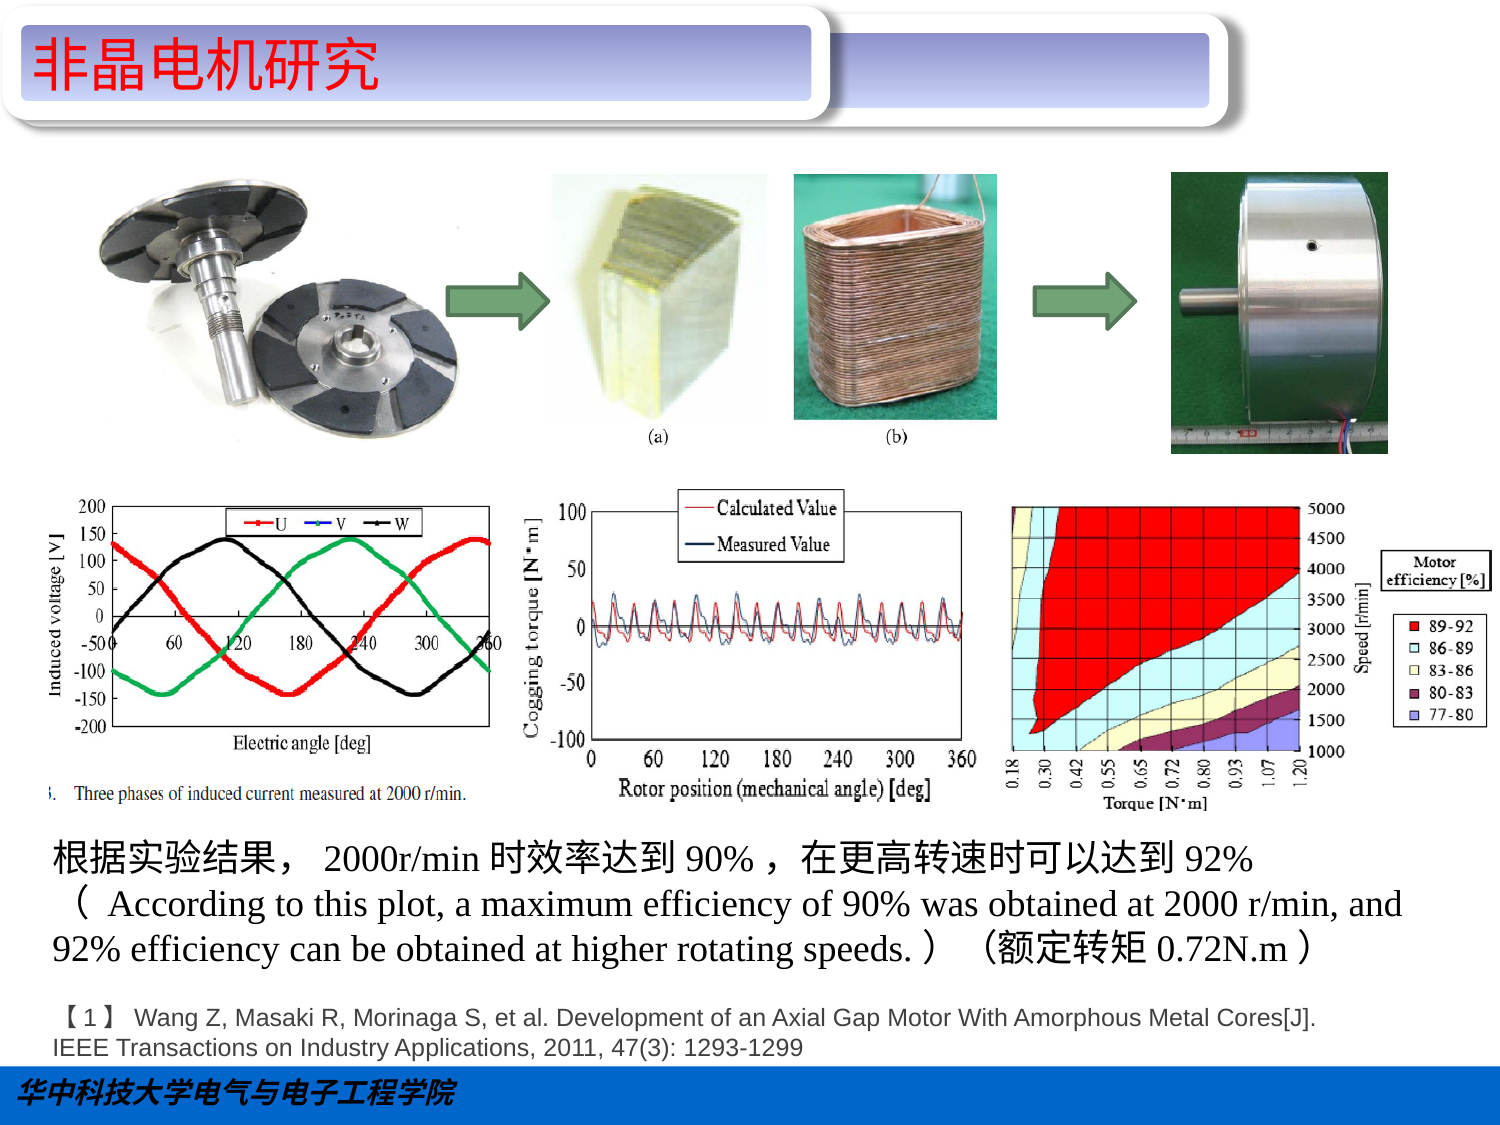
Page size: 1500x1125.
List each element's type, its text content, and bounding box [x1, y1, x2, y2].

picture [548, 172, 999, 445]
text_box 非晶电机研究 [9, 13, 823, 113]
text_box [1032, 271, 1138, 331]
picture [1170, 172, 1388, 455]
footer 华中科技大学电气与电子工程学院 [0, 1066, 1500, 1125]
text_box 根据实验结果，2000r/min时效率达到90%，在更高转速时可以达到92%（ According to this plot, a maximum efficiency of 90% was obtained at 2000 r/min, and 92% efficiency can be obtained at higher rotating speeds.）（额定转矩0.72N.m） [37, 826, 1473, 976]
picture [88, 171, 463, 444]
text_box 【1】Wang Z, Masaki R, Morinaga S, et al. Development of an Axial Gap Motor With Amorphous Metal Cores[J]. IEEE Transactions on Industry Applications, 2011, 47(3): 1293-1299 [37, 994, 1385, 1070]
picture [48, 498, 502, 808]
picture [997, 497, 1493, 819]
picture [519, 475, 981, 810]
text_box [467, 271, 543, 331]
